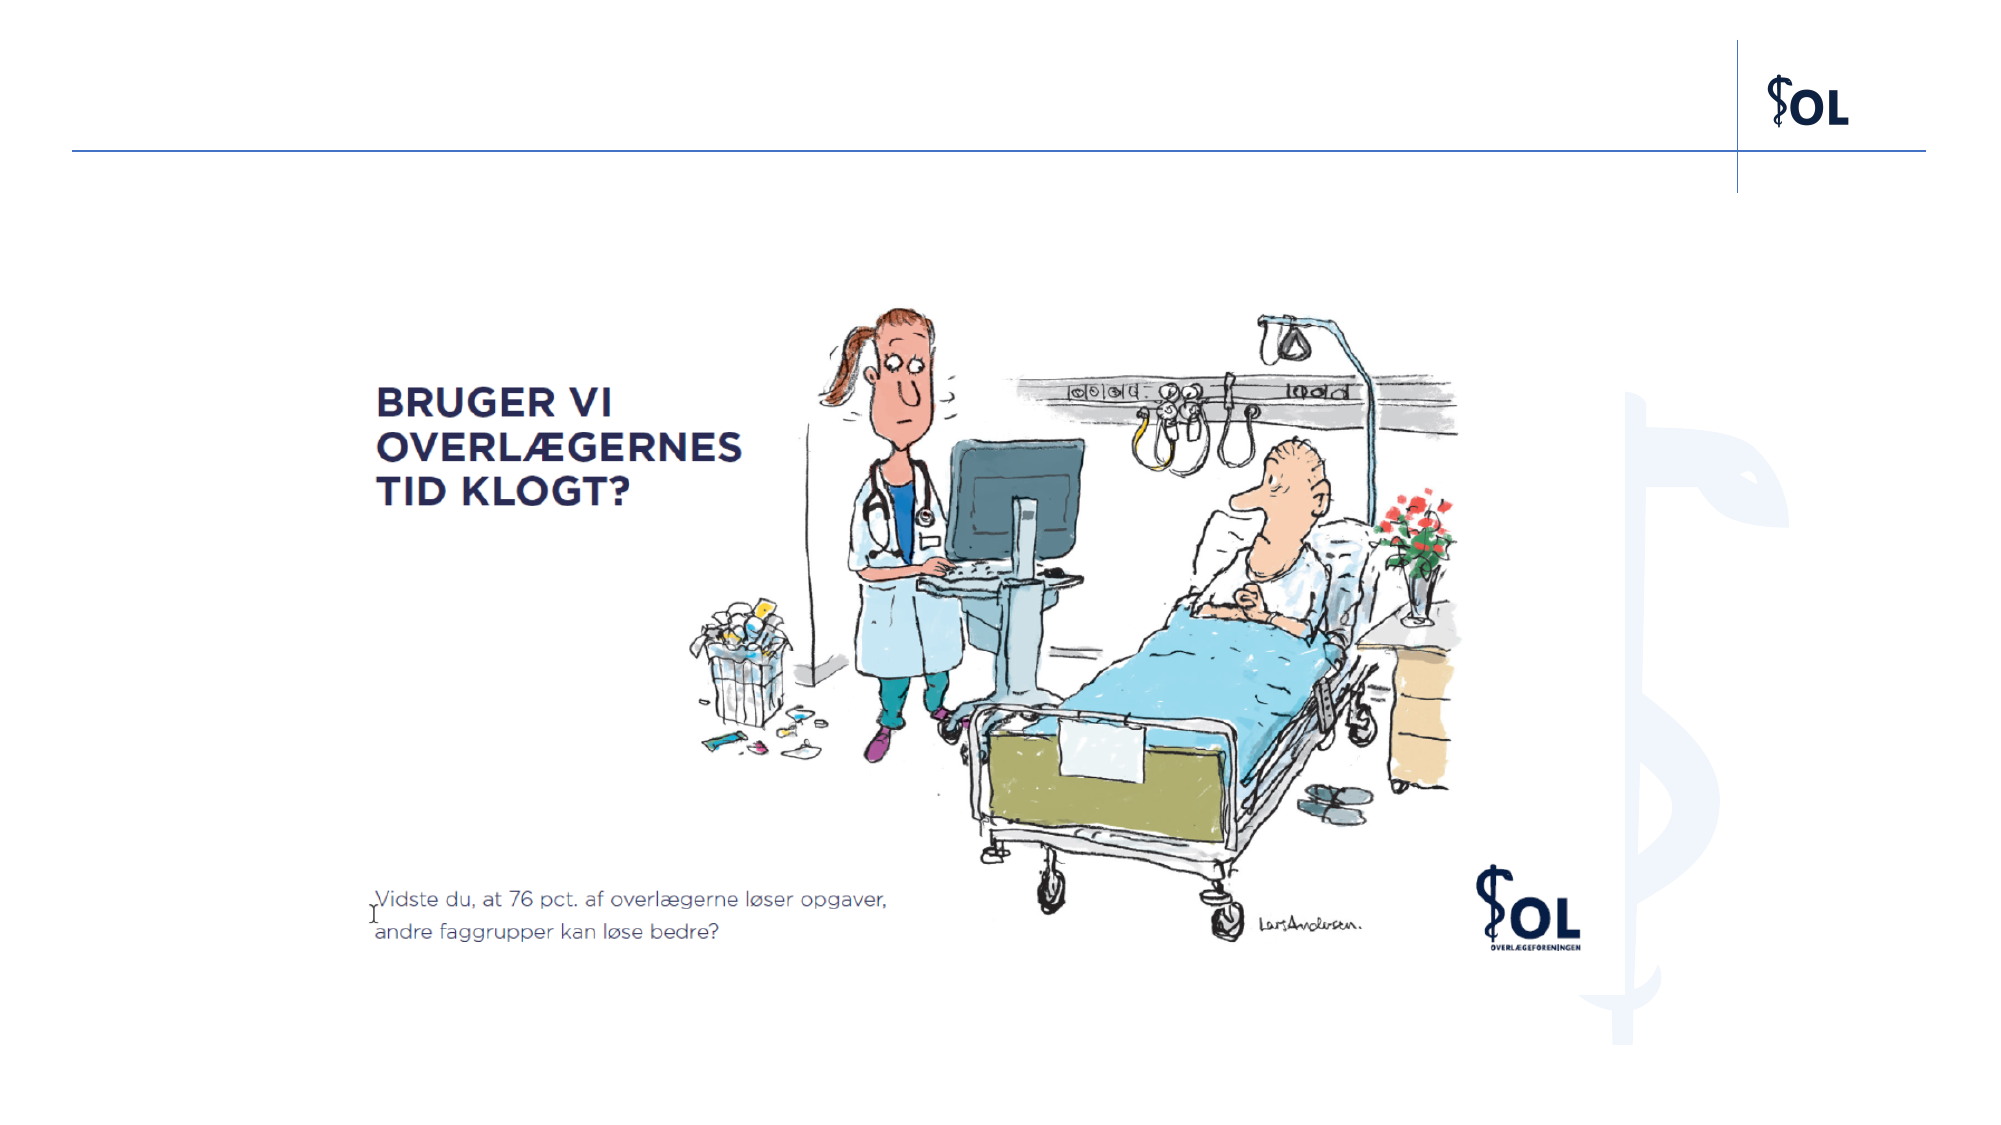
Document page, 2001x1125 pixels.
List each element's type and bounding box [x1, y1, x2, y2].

picture [1767, 74, 1850, 128]
picture [314, 267, 1896, 1125]
